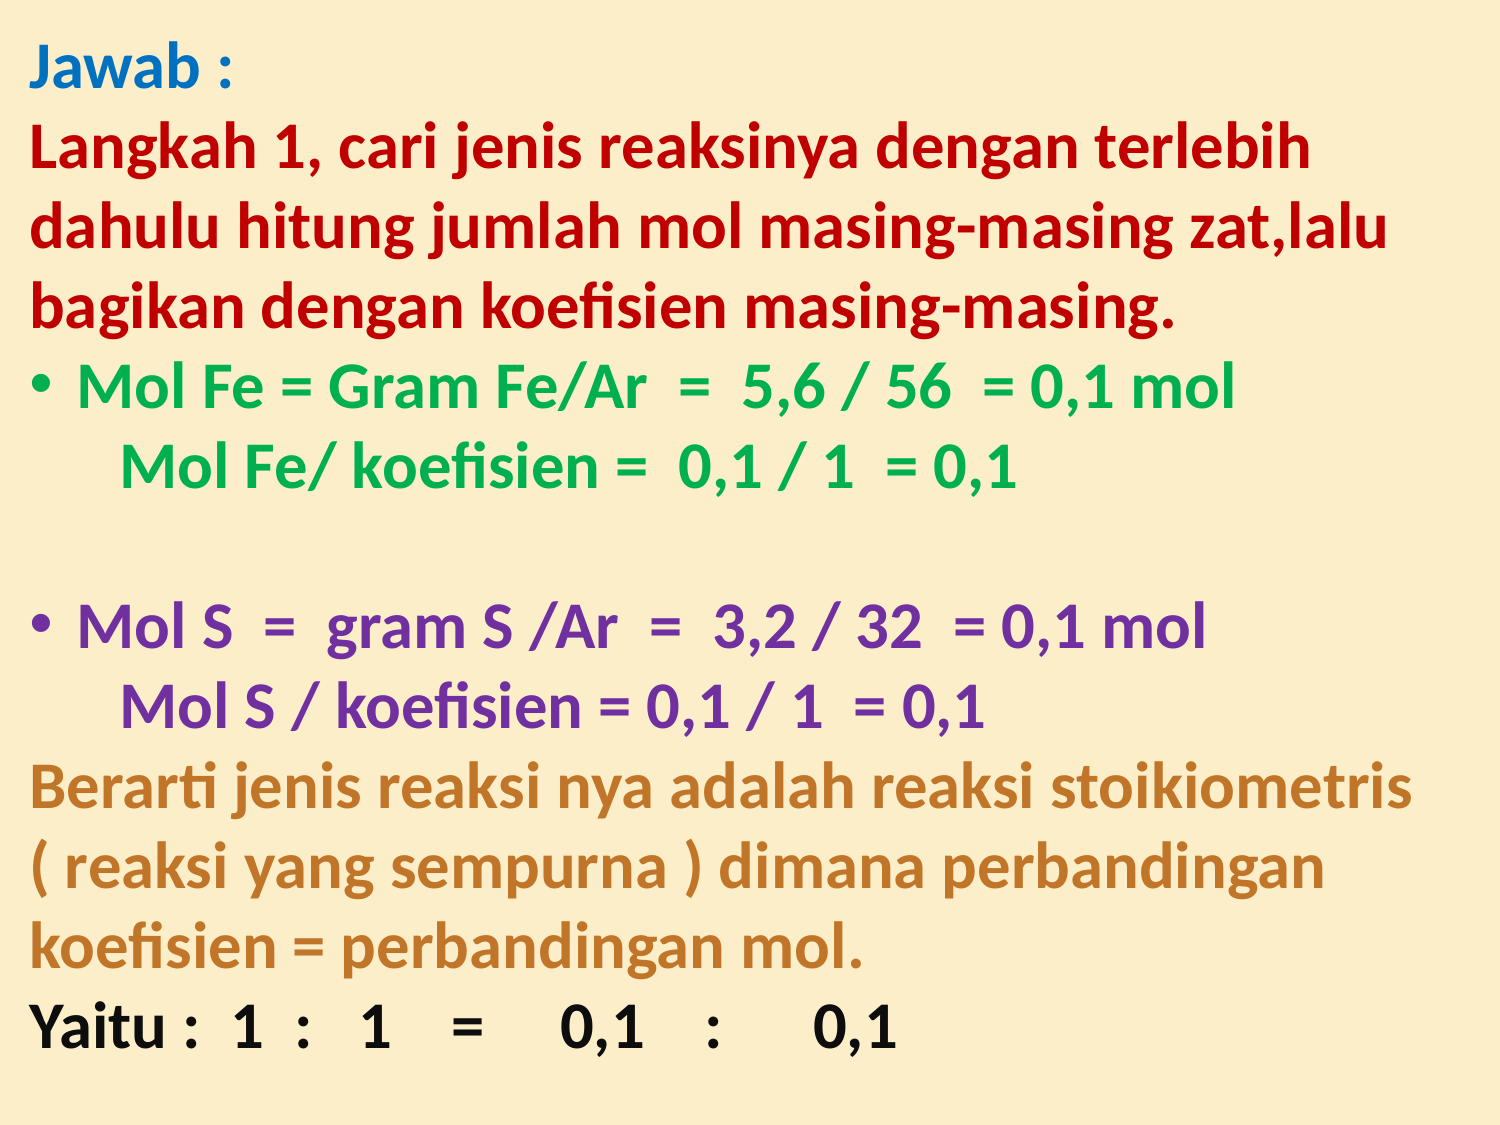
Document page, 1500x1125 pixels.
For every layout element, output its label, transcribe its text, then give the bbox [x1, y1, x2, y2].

text_box Jawab : Langkah 1, cari jenis reaksinya dengan terlebih dahulu hitung jumlah mol masing-masing zat,lalu bagikan dengan koefisien masing-masing. Mol Fe = Gram Fe/Ar = 5,6 / 56 = 0,1 mol Mol Fe/ koefisien = 0,1 / 1 = 0,1 Mol S = gram S /Ar = 3,2 / 32 = 0,1 mol Mol S / koefisien = 0,1 / 1 = 0,1 Berarti jenis reaksi nya adalah reaksi stoikiometris ( reaksi yang sempurna ) dimana perbandingan koefisien = perbandingan mol. Yaitu : 1 : 1 = 0,1 : 0,1 [14, 14, 1500, 1069]
